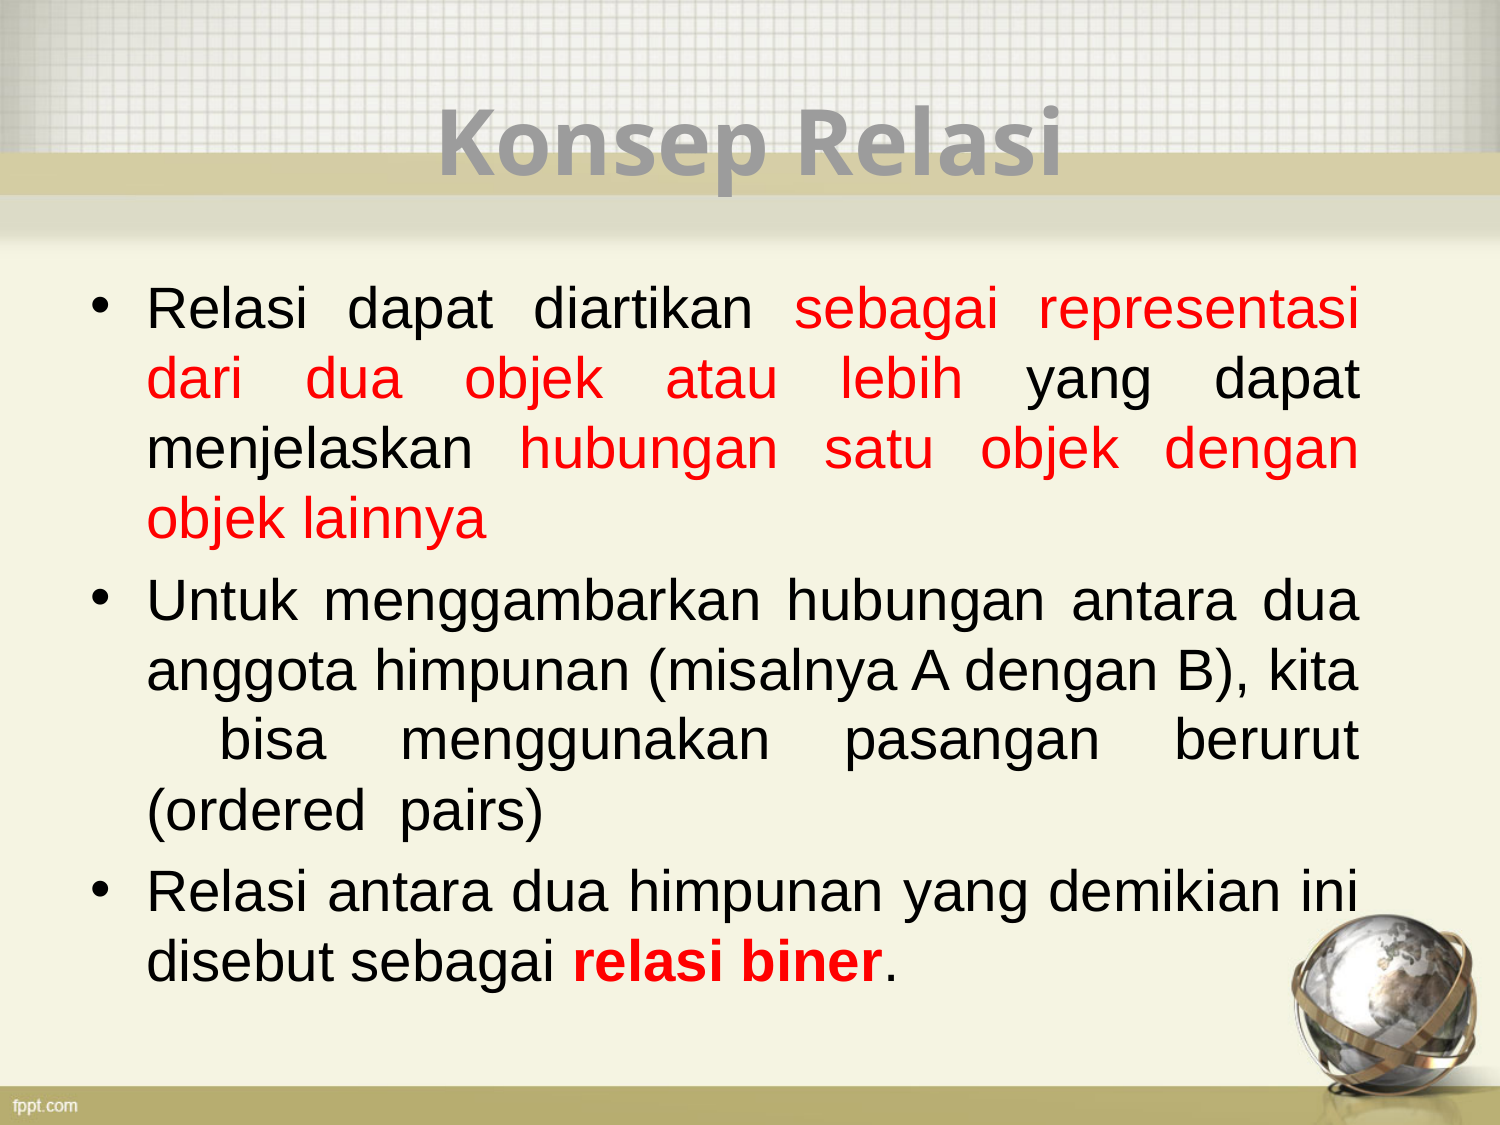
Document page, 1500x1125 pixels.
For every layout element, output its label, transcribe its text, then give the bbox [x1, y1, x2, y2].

list Relasi dapat diartikan sebagai representasi dari dua objek atau lebih yang dapat menjelaskan hubungan satu objek dengan objek lainnya Untuk menggambarkan hubungan antara dua anggota himpunan (misalnya A dengan B), kita bisa menggunakan pasangan berurut (ordered pairs) Relasi antara dua himpunan yang demikian ini disebut sebagai relasi biner. [75, 262, 1376, 1005]
picture [0, 0, 1500, 1125]
title Konsep Relasi [75, 45, 1425, 233]
